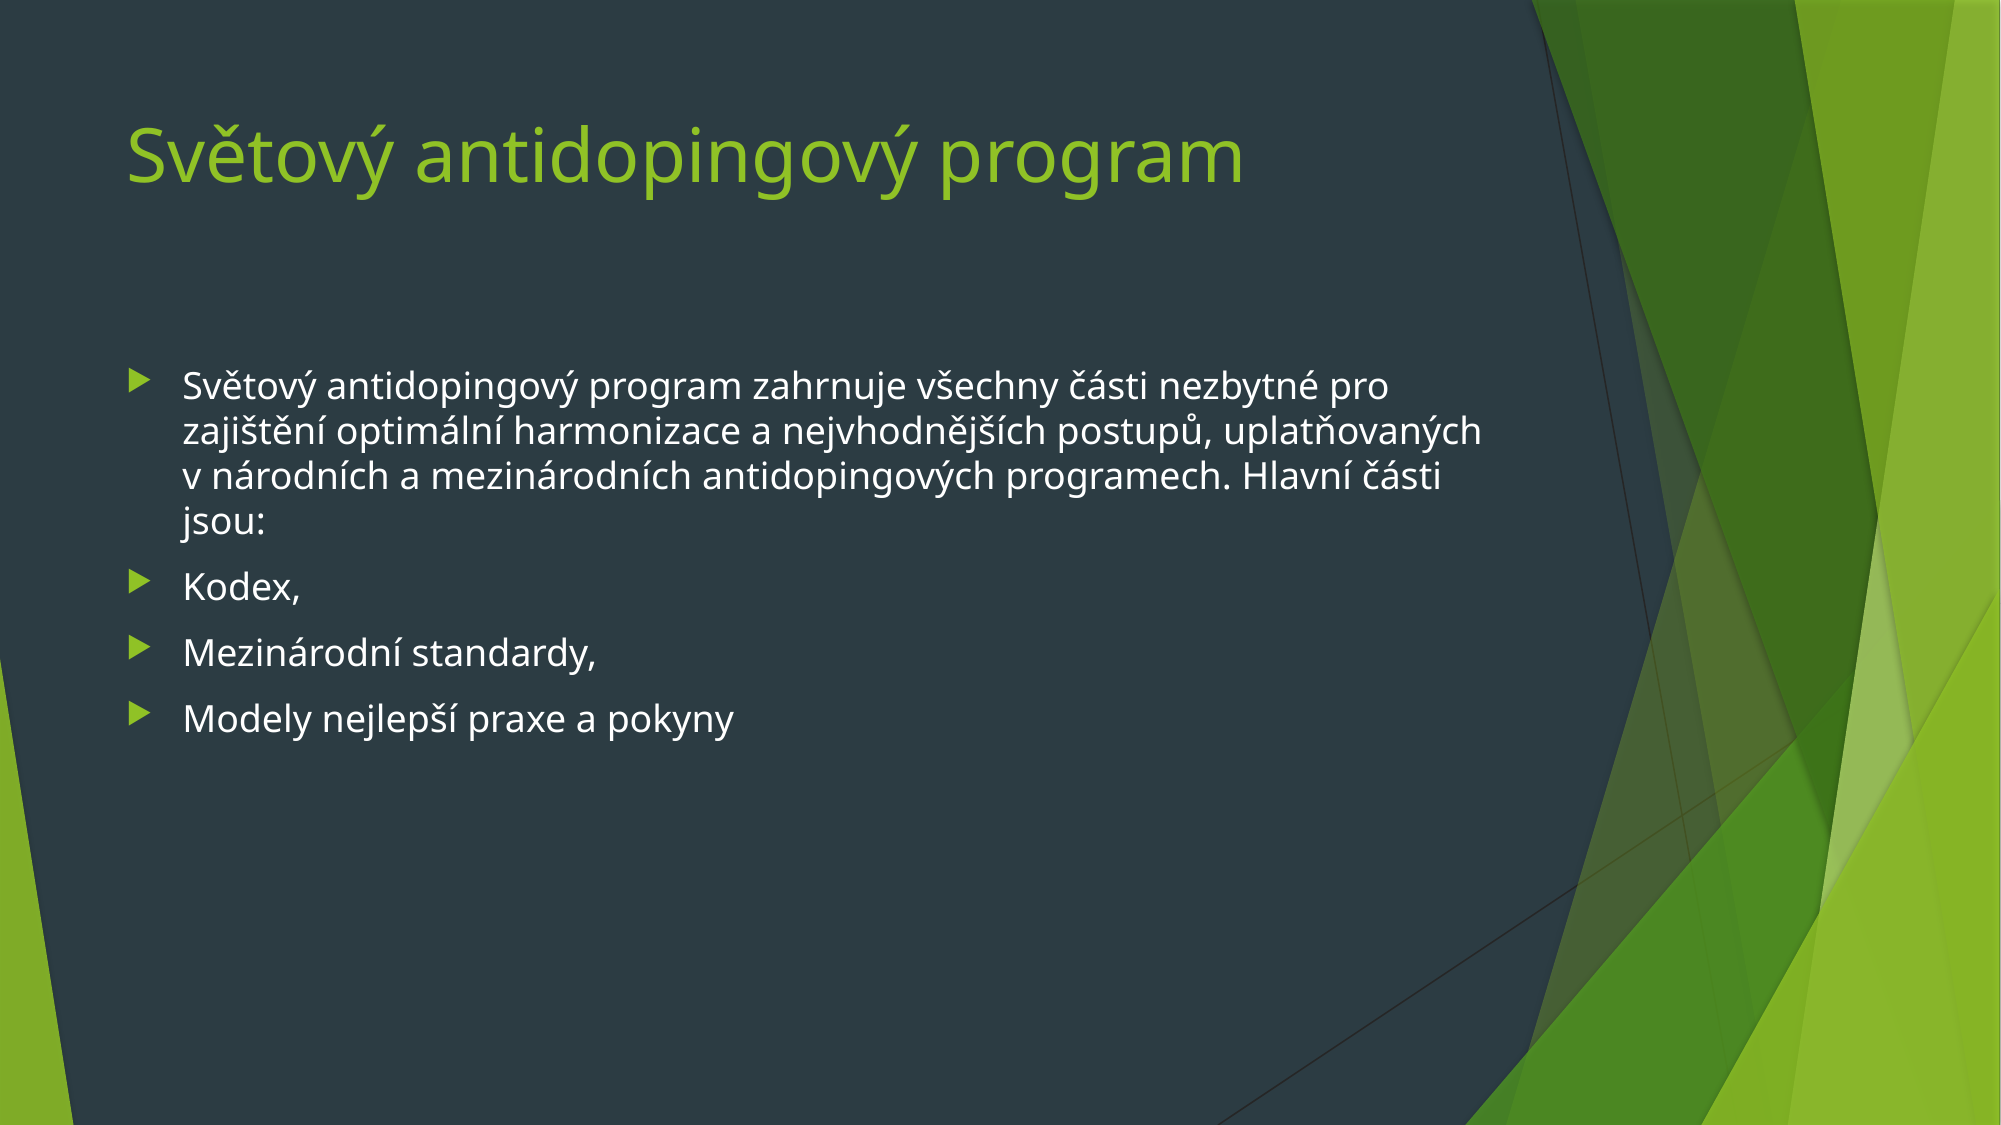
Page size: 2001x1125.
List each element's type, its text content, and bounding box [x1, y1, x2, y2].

list Světový antidopingový program zahrnuje všechny části nezbytné pro zajištění optimální harmonizace a nejvhodnějších postupů, uplatňovaných v národních a mezinárodních antidopingových programech. Hlavní části jsou: Kodex, Mezinárodní standardy, Modely nejlepší praxe a pokyny [111, 354, 1522, 992]
title Světový antidopingový program [111, 99, 1522, 317]
